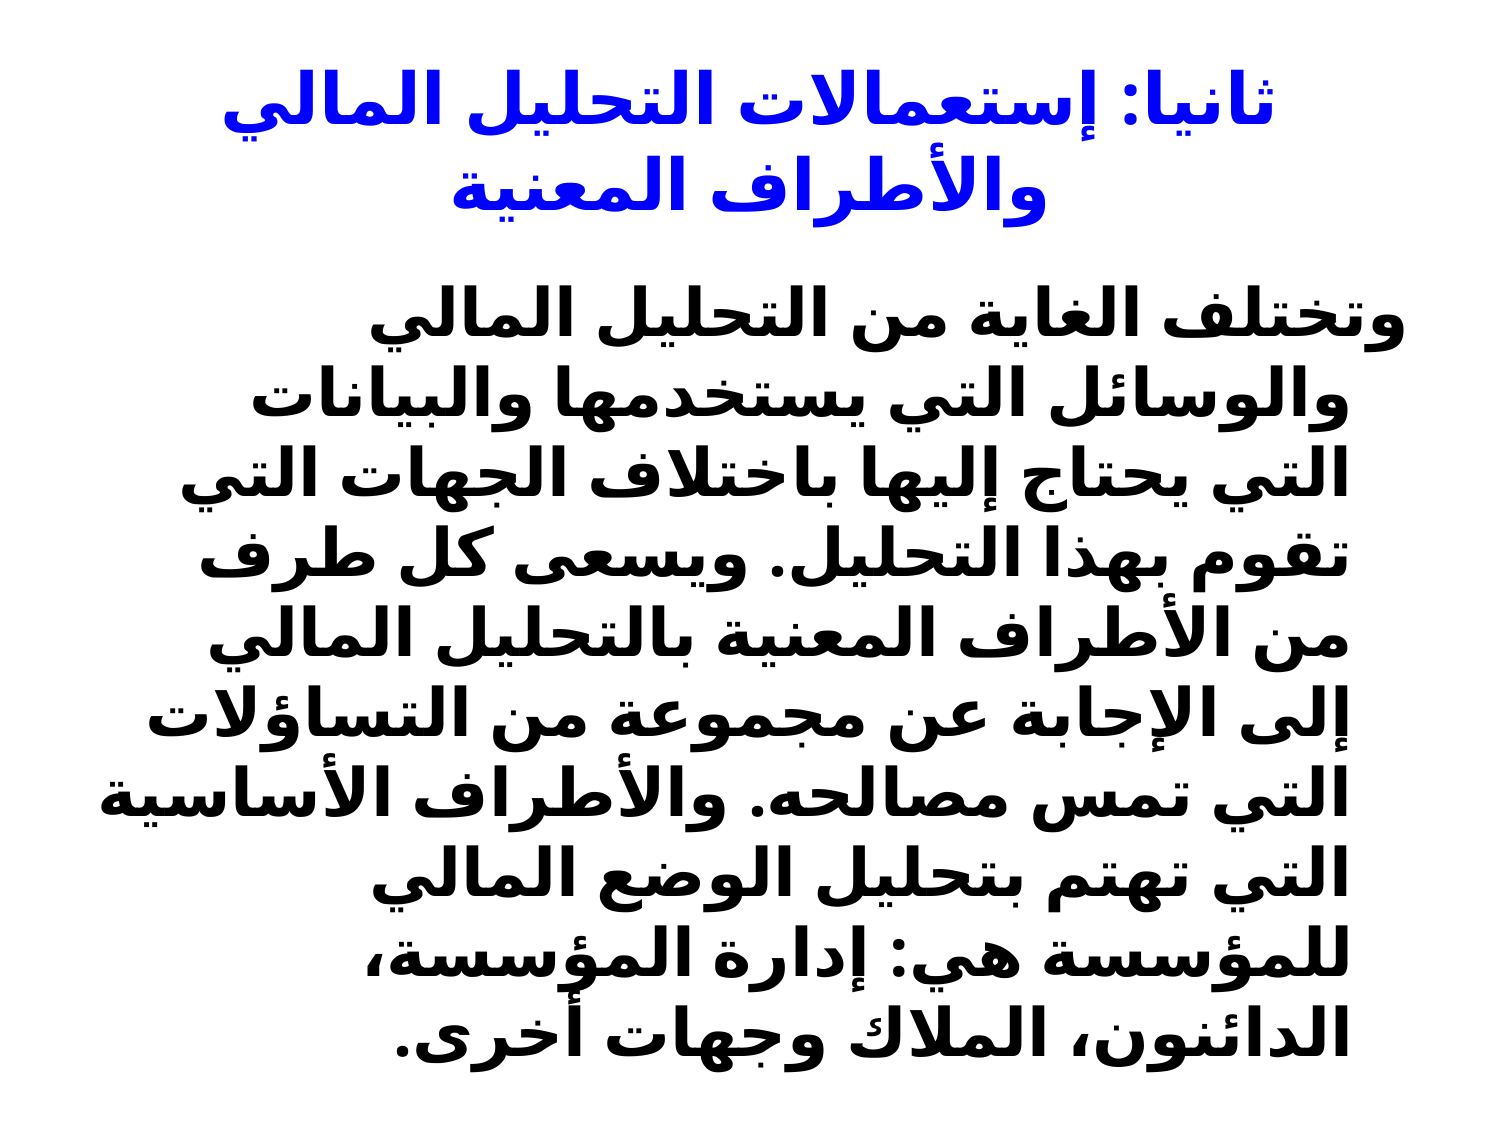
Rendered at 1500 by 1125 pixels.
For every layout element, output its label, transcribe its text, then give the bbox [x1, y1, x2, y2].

list وتختلف الغاية من التحليل المالي والوسائل التي يستخدمها والبيانات التي يحتاج إليها باختلاف الجهات التي تقوم بهذا التحليل. ويسعى كل طرف من الأطراف المعنية بالتحليل المالي إلى الإجابة عن مجموعة من التساؤلات التي تمس مصالحه. والأطراف الأساسية التي تهتم بتحليل الوضع المالي للمؤسسة هي: إدارة المؤسسة، الدائنون، الملاك وجهات أخرى. [75, 262, 1425, 1005]
title ثانيا: إستعمالات التحليل المالي والأطراف المعنية [75, 45, 1425, 233]
